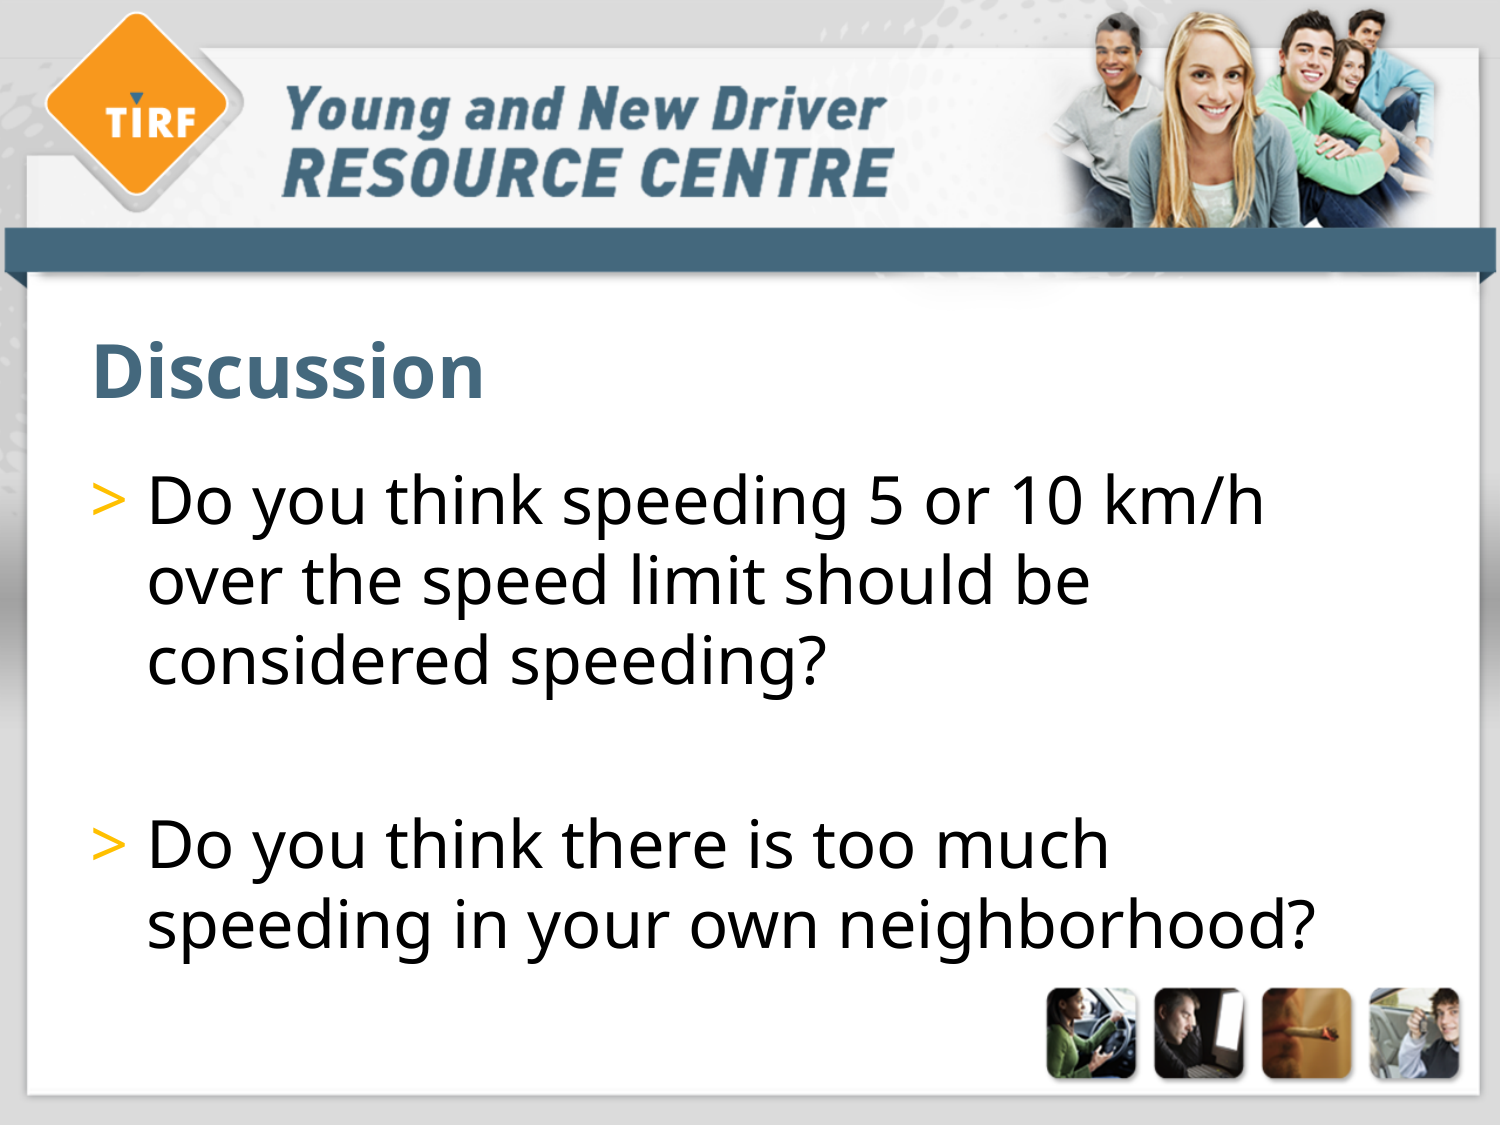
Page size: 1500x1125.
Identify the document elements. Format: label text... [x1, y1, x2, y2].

list Do you think speeding 5 or 10 km/h over the speed limit should be considered speeding? Do you think there is too much speeding in your own neighborhood? [75, 450, 1425, 993]
title Discussion [75, 275, 1425, 450]
picture [0, 0, 1500, 1125]
